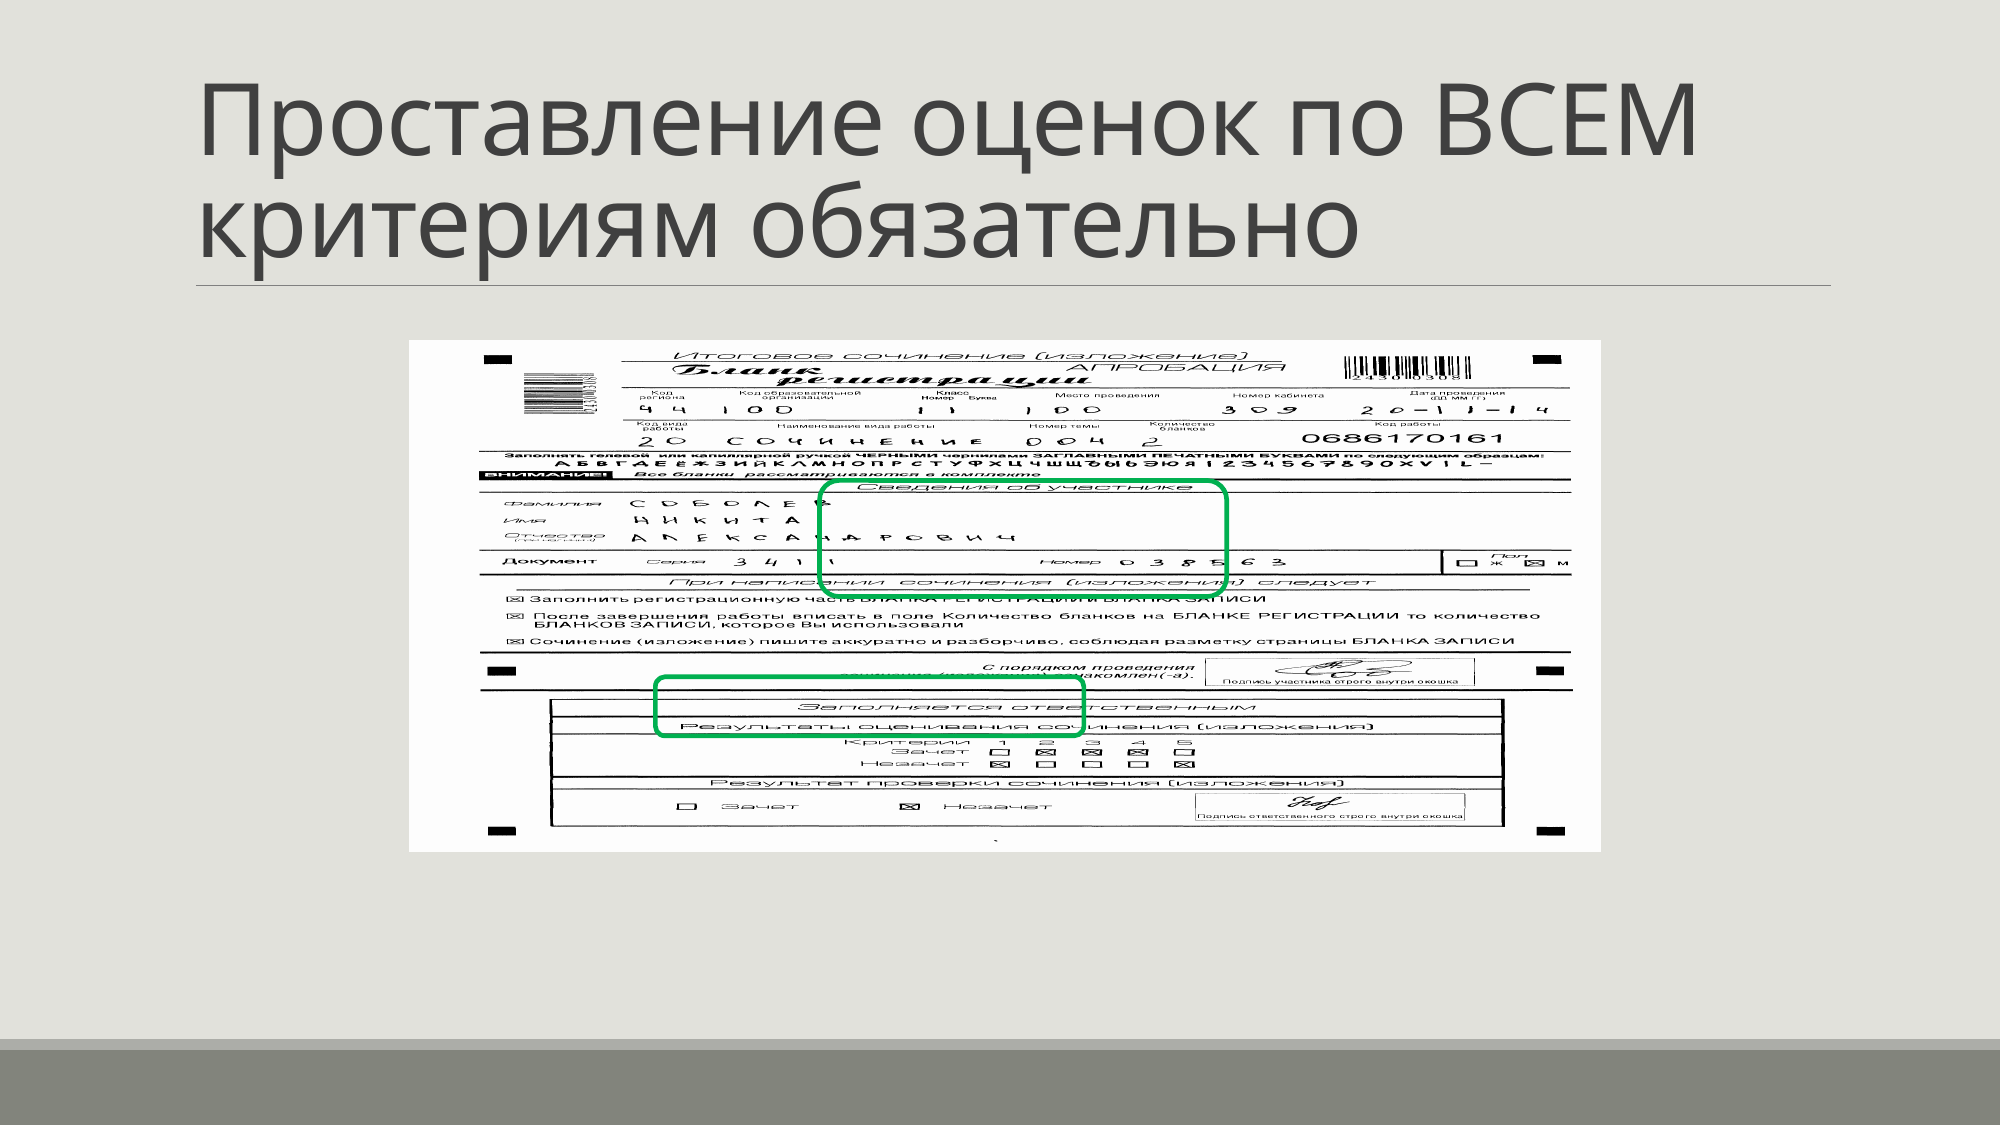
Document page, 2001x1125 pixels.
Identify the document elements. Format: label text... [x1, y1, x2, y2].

title Проставление оценок по ВСЕМ критериям обязательно [180, 47, 1830, 285]
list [409, 340, 1601, 853]
